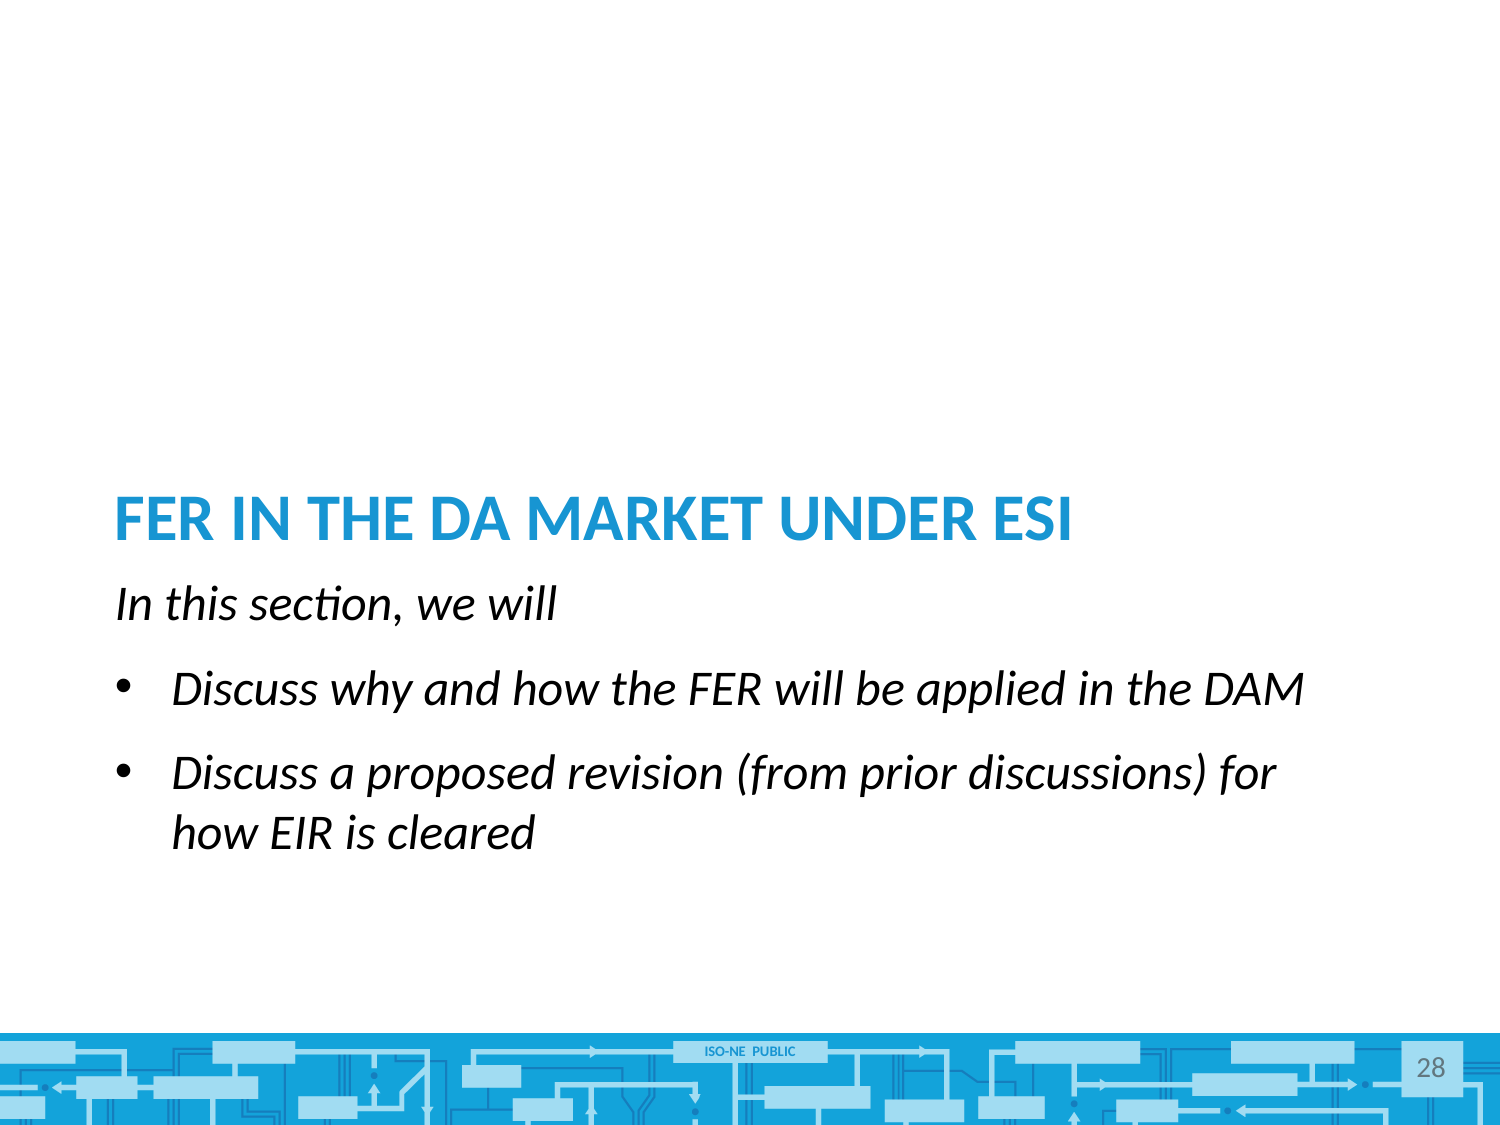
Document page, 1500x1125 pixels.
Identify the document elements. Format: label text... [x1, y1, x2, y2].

picture [0, 1031, 1500, 1125]
list In this section, we will Discuss why and how the FER will be applied in the DAM Discuss a proposed revision (from prior discussions) for how EIR is cleared [99, 562, 1375, 1000]
title FER in the DA market under ESI [99, 337, 1375, 561]
slide_number 28 [1400, 1044, 1463, 1088]
